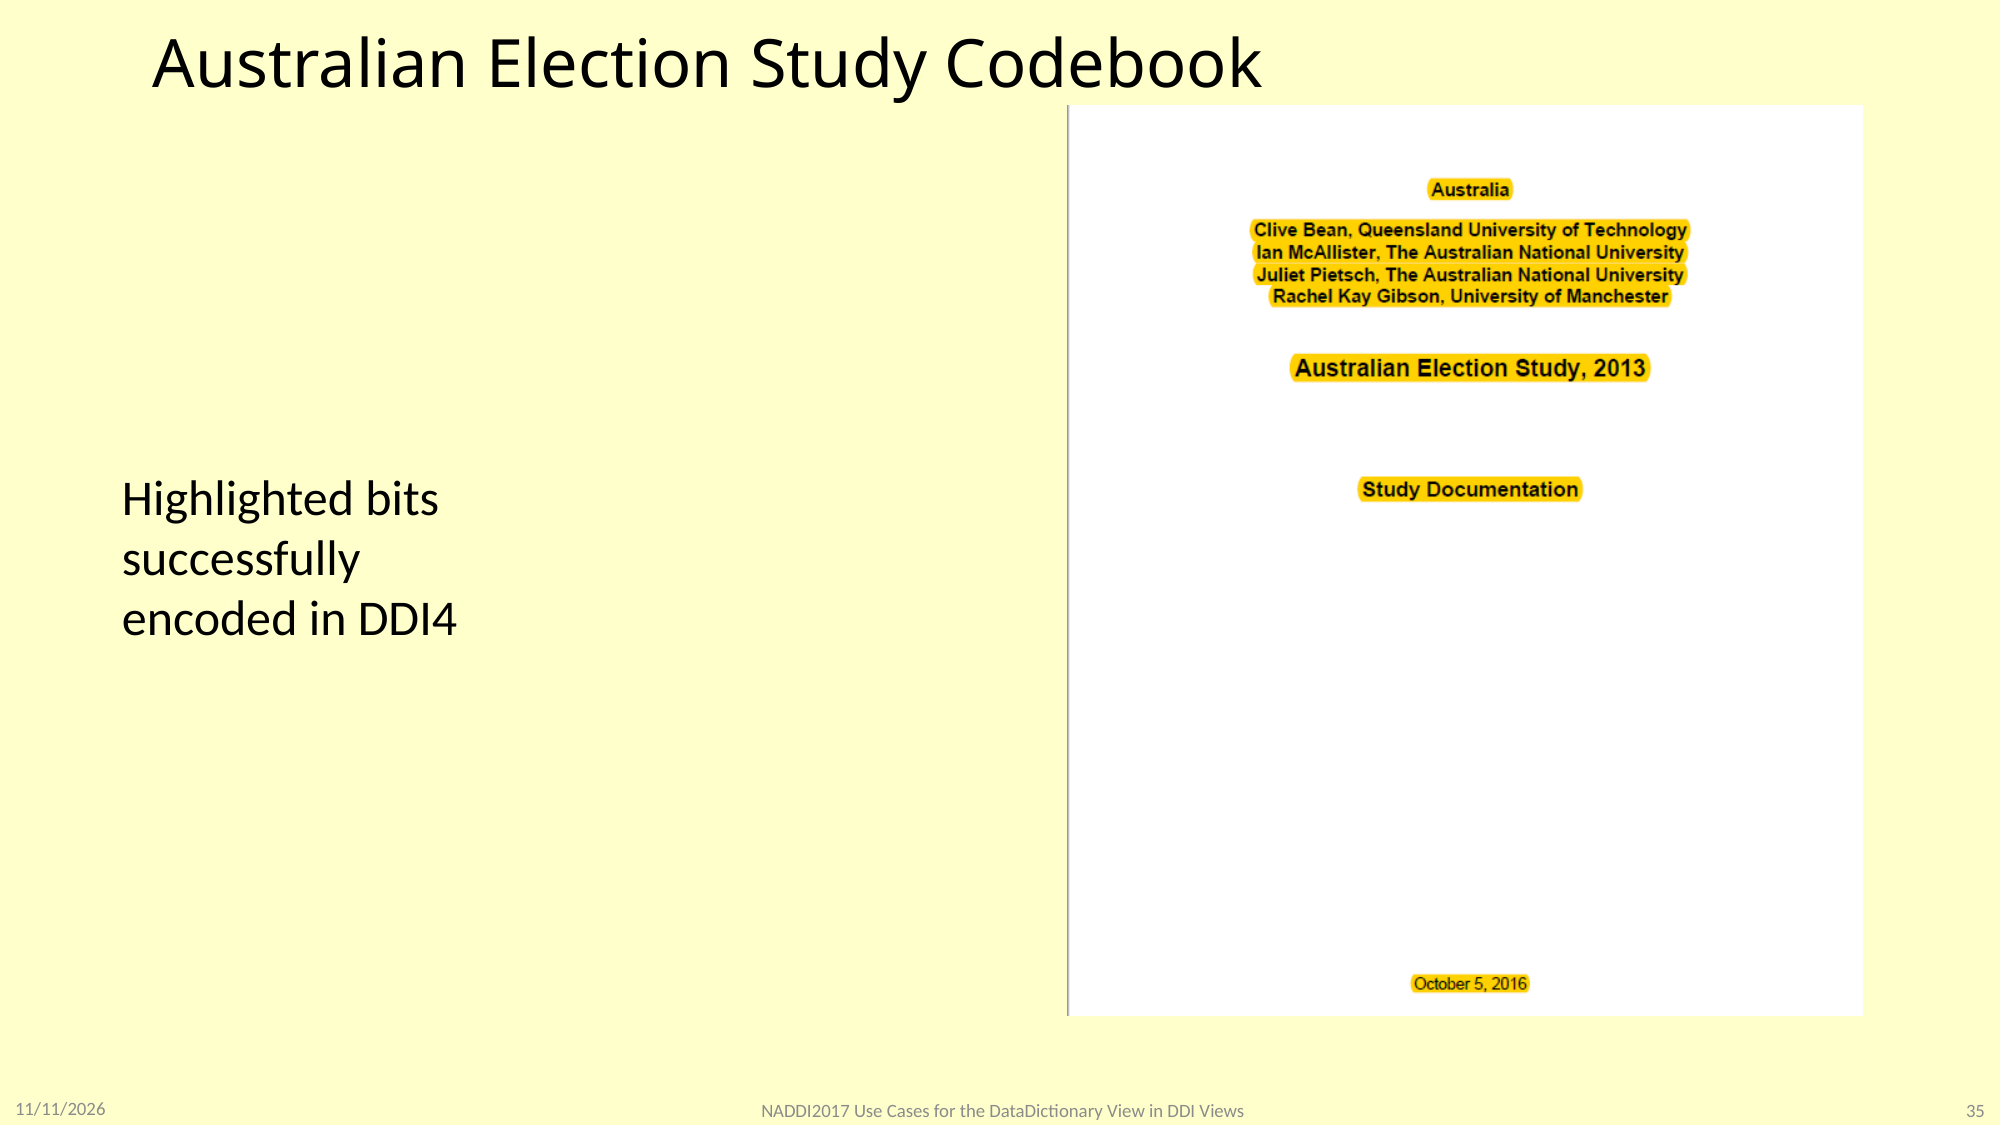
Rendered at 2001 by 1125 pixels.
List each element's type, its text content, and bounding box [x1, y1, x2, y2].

title Australian Election Study Codebook [137, 7, 1863, 124]
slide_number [0, 1095, 138, 1121]
text_box Highlighted bits successfully encoded in DDI4 [107, 457, 473, 653]
footer NADDI2017 Use Cases for the DataDictionary View in DDI Views [665, 1095, 1341, 1125]
slide_number 35 [1831, 1095, 2000, 1125]
picture [1067, 105, 1863, 1016]
